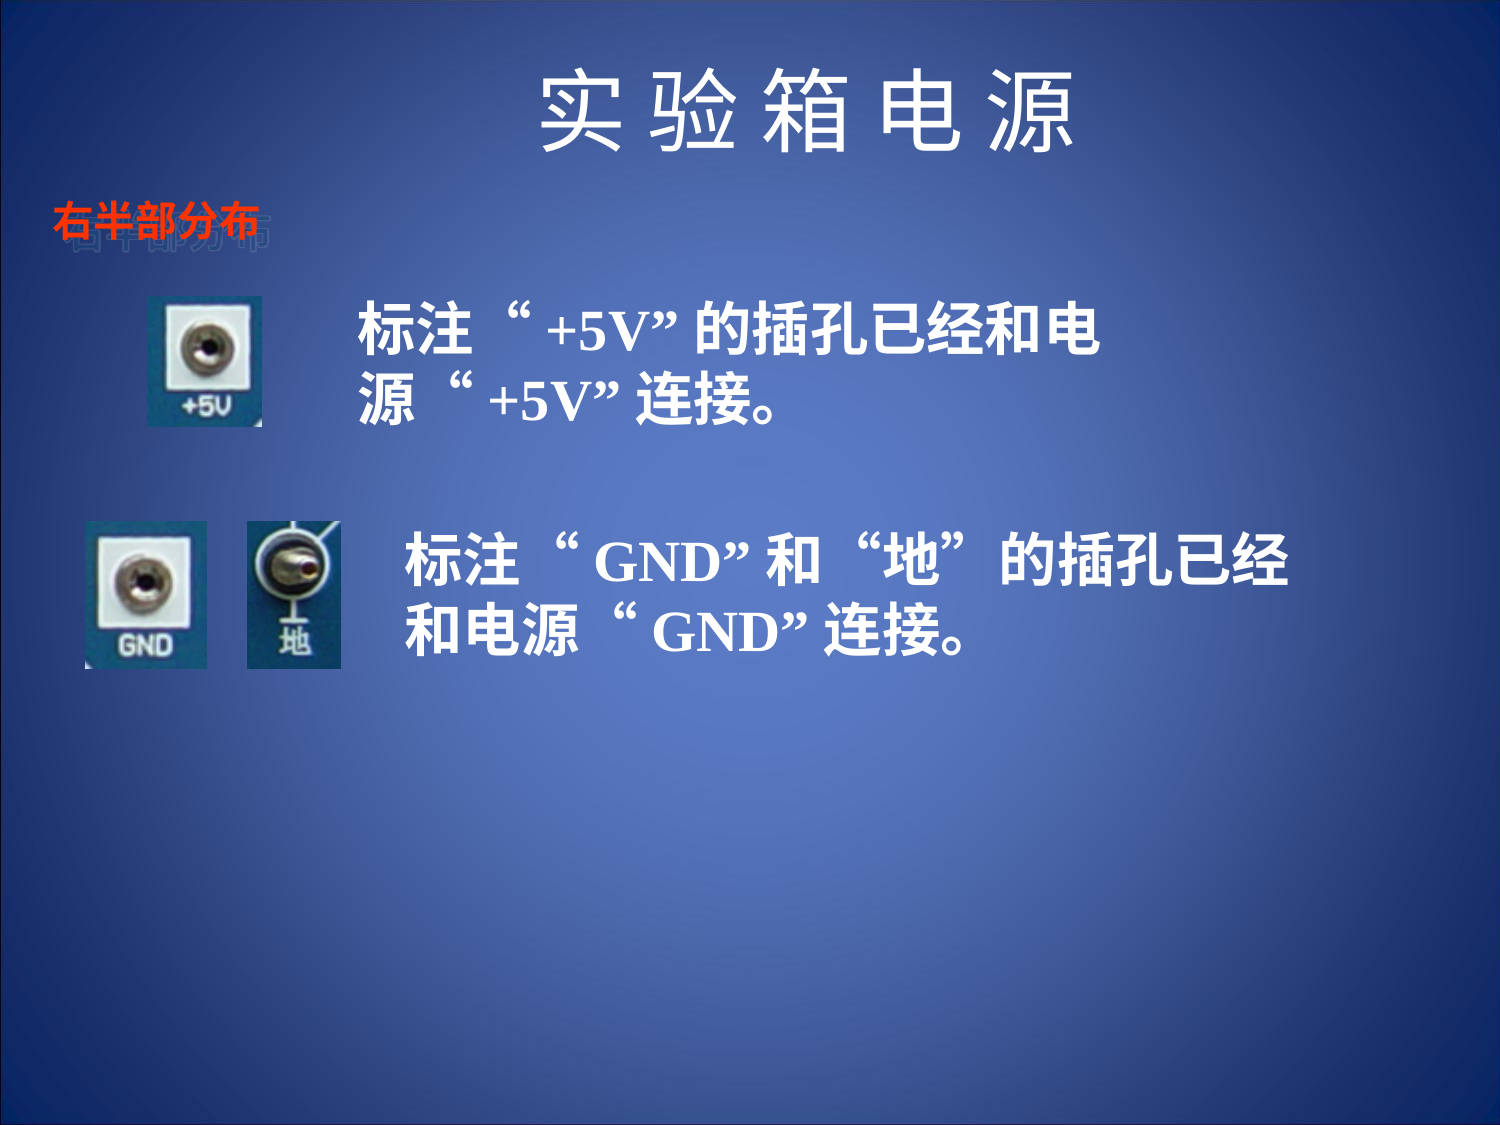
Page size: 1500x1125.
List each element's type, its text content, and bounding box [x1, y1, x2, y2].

picture [0, 0, 1500, 1125]
text_box 右半部分布 [37, 187, 300, 253]
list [147, 296, 262, 427]
title 实 验 箱 电 源 [212, 62, 1400, 155]
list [247, 521, 341, 669]
text_box 标注“+5V”的插孔已经和电源“+5V”连接。 [342, 284, 1406, 440]
text_box 标注“GND”和“地”的插孔已经和电源“GND”连接。 [389, 515, 1359, 670]
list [85, 521, 207, 669]
